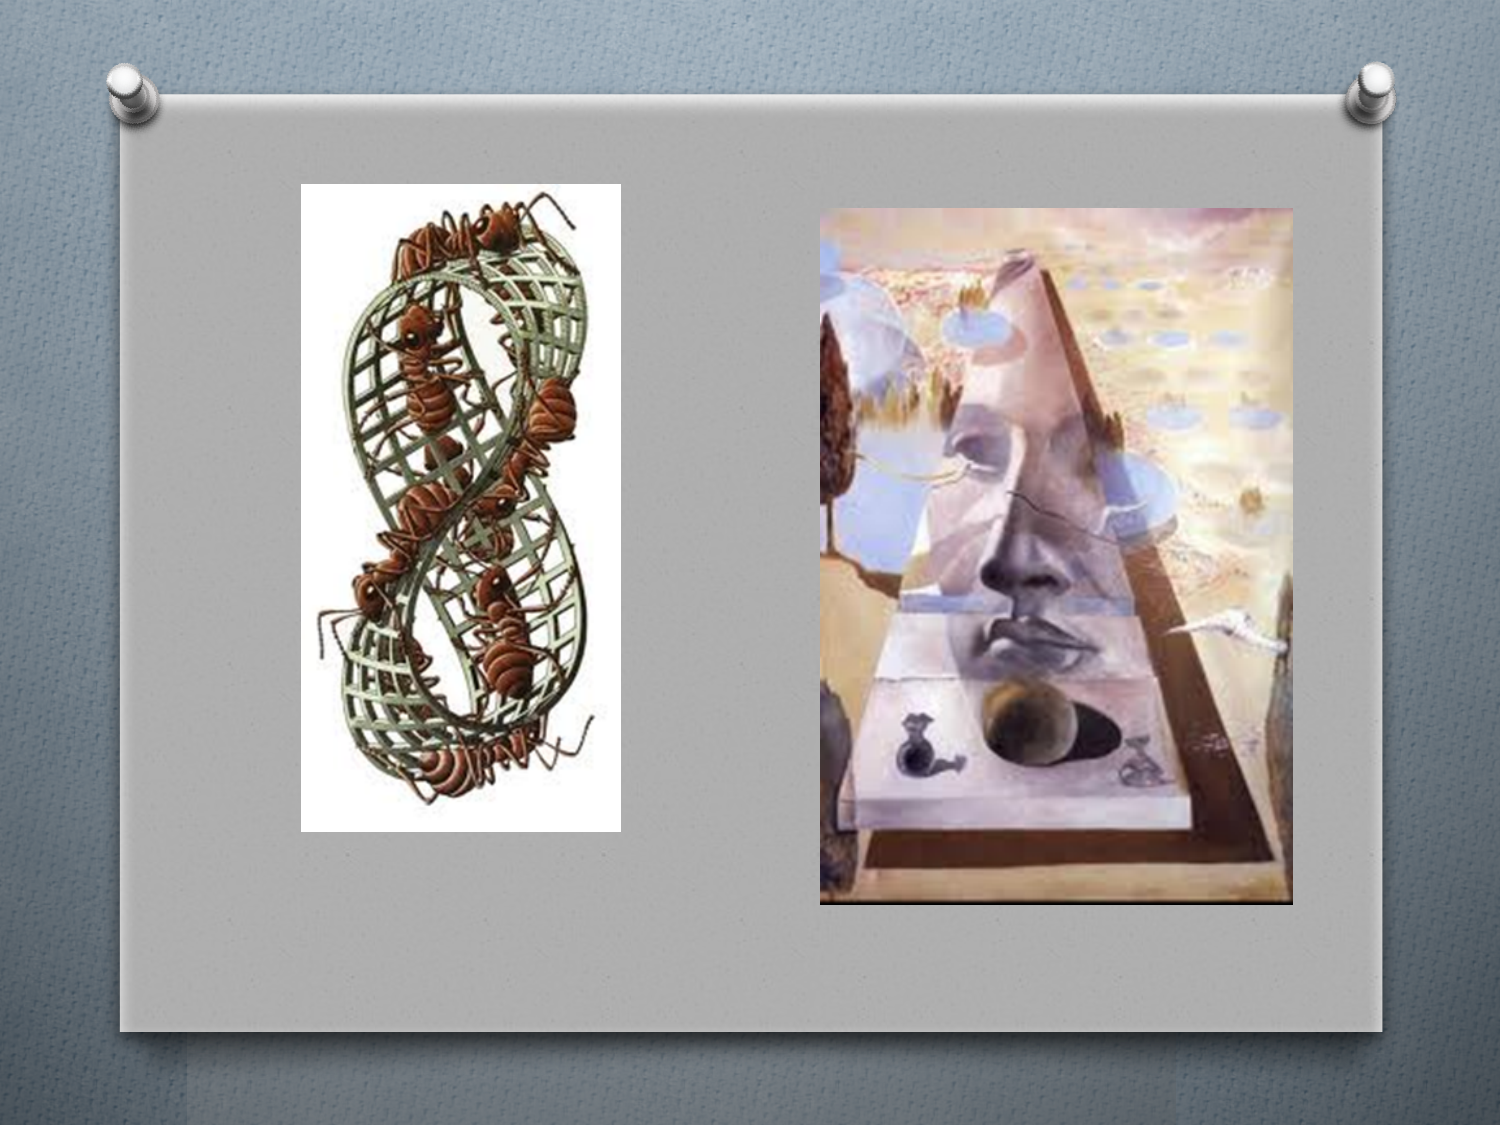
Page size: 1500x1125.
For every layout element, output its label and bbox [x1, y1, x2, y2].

picture [75, 29, 198, 153]
picture [1317, 35, 1439, 156]
list [820, 207, 1293, 906]
picture [300, 184, 621, 832]
